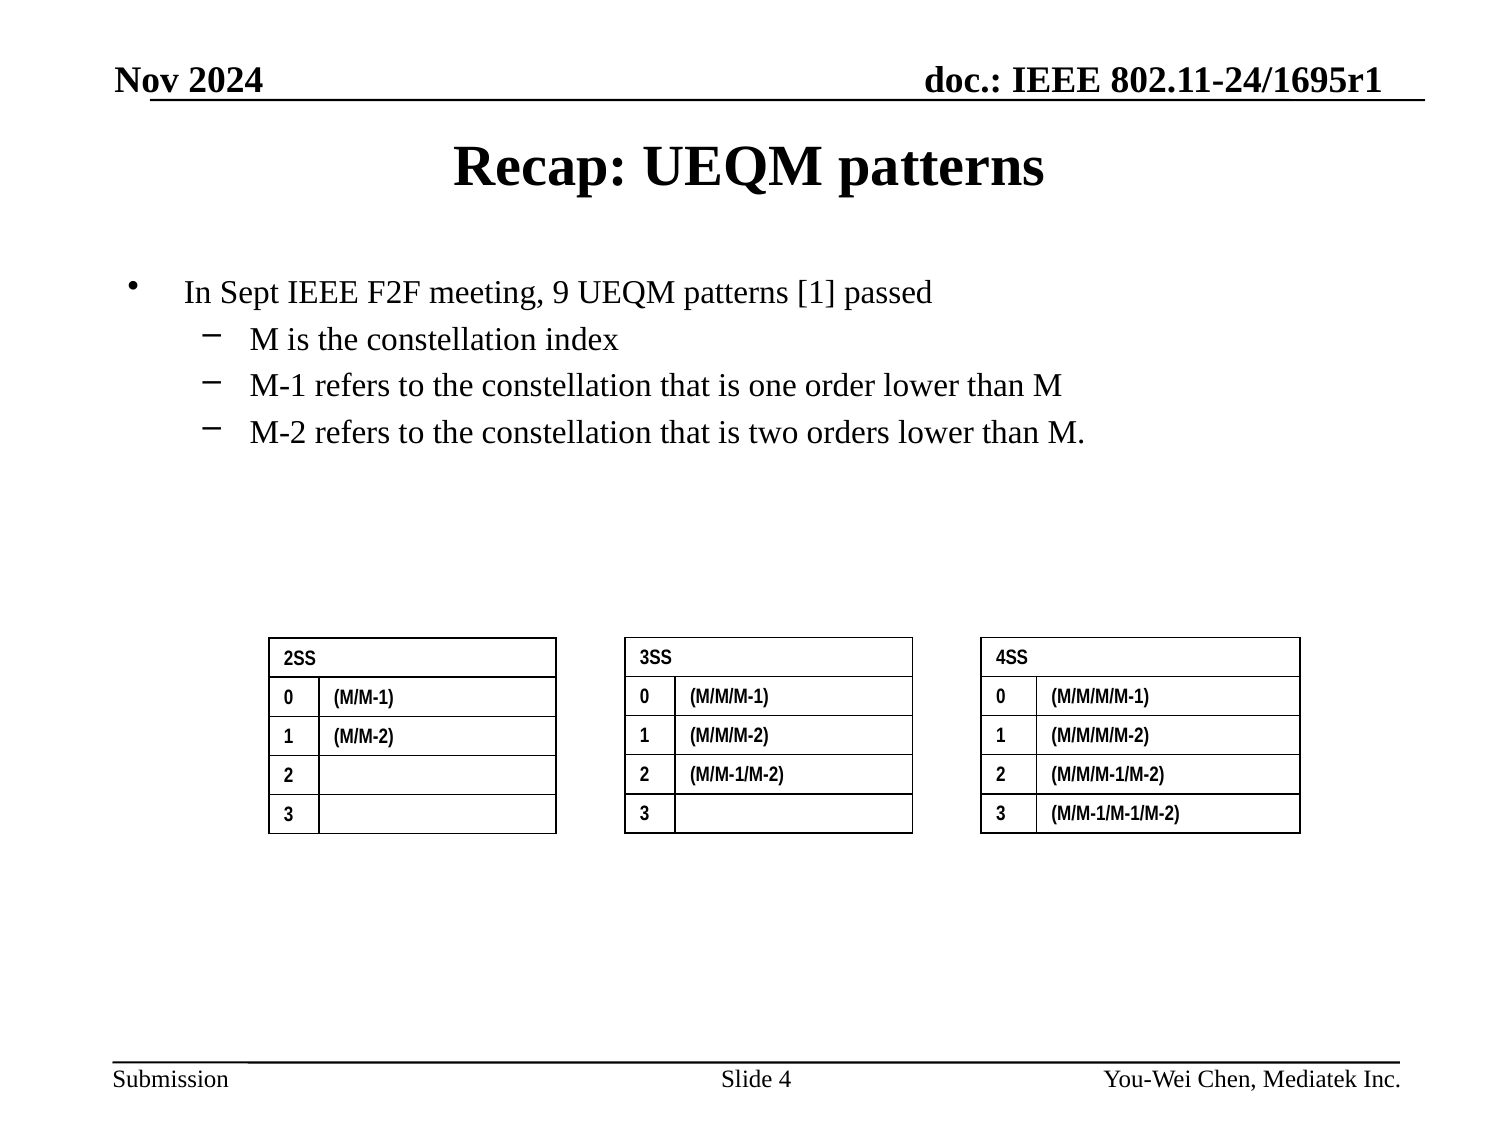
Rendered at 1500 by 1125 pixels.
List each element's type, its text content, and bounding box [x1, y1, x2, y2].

table_cell 1 [982, 716, 1036, 754]
table_cell [320, 795, 555, 833]
table_cell (M/M/M-1/M-2) [1037, 755, 1299, 793]
table_cell 0 [626, 677, 674, 715]
table_header 3SS [626, 638, 912, 676]
table_cell (M/M/M-1) [676, 677, 912, 715]
footer You-Wei Chen, Mediatek Inc. [1098, 1061, 1402, 1093]
table_cell (M/M-1) [320, 678, 555, 716]
table_cell 2 [626, 755, 674, 793]
table_cell 1 [626, 716, 674, 754]
table_cell 3 [270, 795, 318, 833]
title Recap: UEQM patterns [112, 112, 1388, 213]
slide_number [114, 0, 265, 101]
table_cell (M/M-1/M-2) [676, 755, 912, 793]
table_cell 3 [982, 795, 1036, 832]
table_cell [676, 795, 912, 832]
table_cell (M/M-1/M-1/M-2) [1037, 795, 1299, 832]
table_cell 3 [626, 795, 674, 832]
table_cell 0 [982, 677, 1036, 715]
table_header 2SS [270, 639, 555, 676]
table_cell (M/M/M/M-1) [1037, 677, 1299, 715]
table_cell (M/M/M-2) [676, 716, 912, 754]
table_cell (M/M-2) [320, 717, 555, 755]
table_header 4SS [982, 638, 1299, 676]
table_cell [320, 756, 555, 794]
table_cell 2 [982, 755, 1036, 793]
table_cell 0 [270, 678, 318, 716]
table_cell (M/M/M/M-2) [1037, 716, 1299, 754]
slide_number Slide 4 [712, 1061, 800, 1093]
list In Sept IEEE F2F meeting, 9 UEQM patterns [1] passed M is the constellation index M-1 refers to the constellation that is one order lower than M M-2 refers to the constellation that is two orders lower than M. [112, 262, 1388, 1001]
table_cell 2 [270, 756, 318, 794]
table_cell 1 [270, 717, 318, 755]
